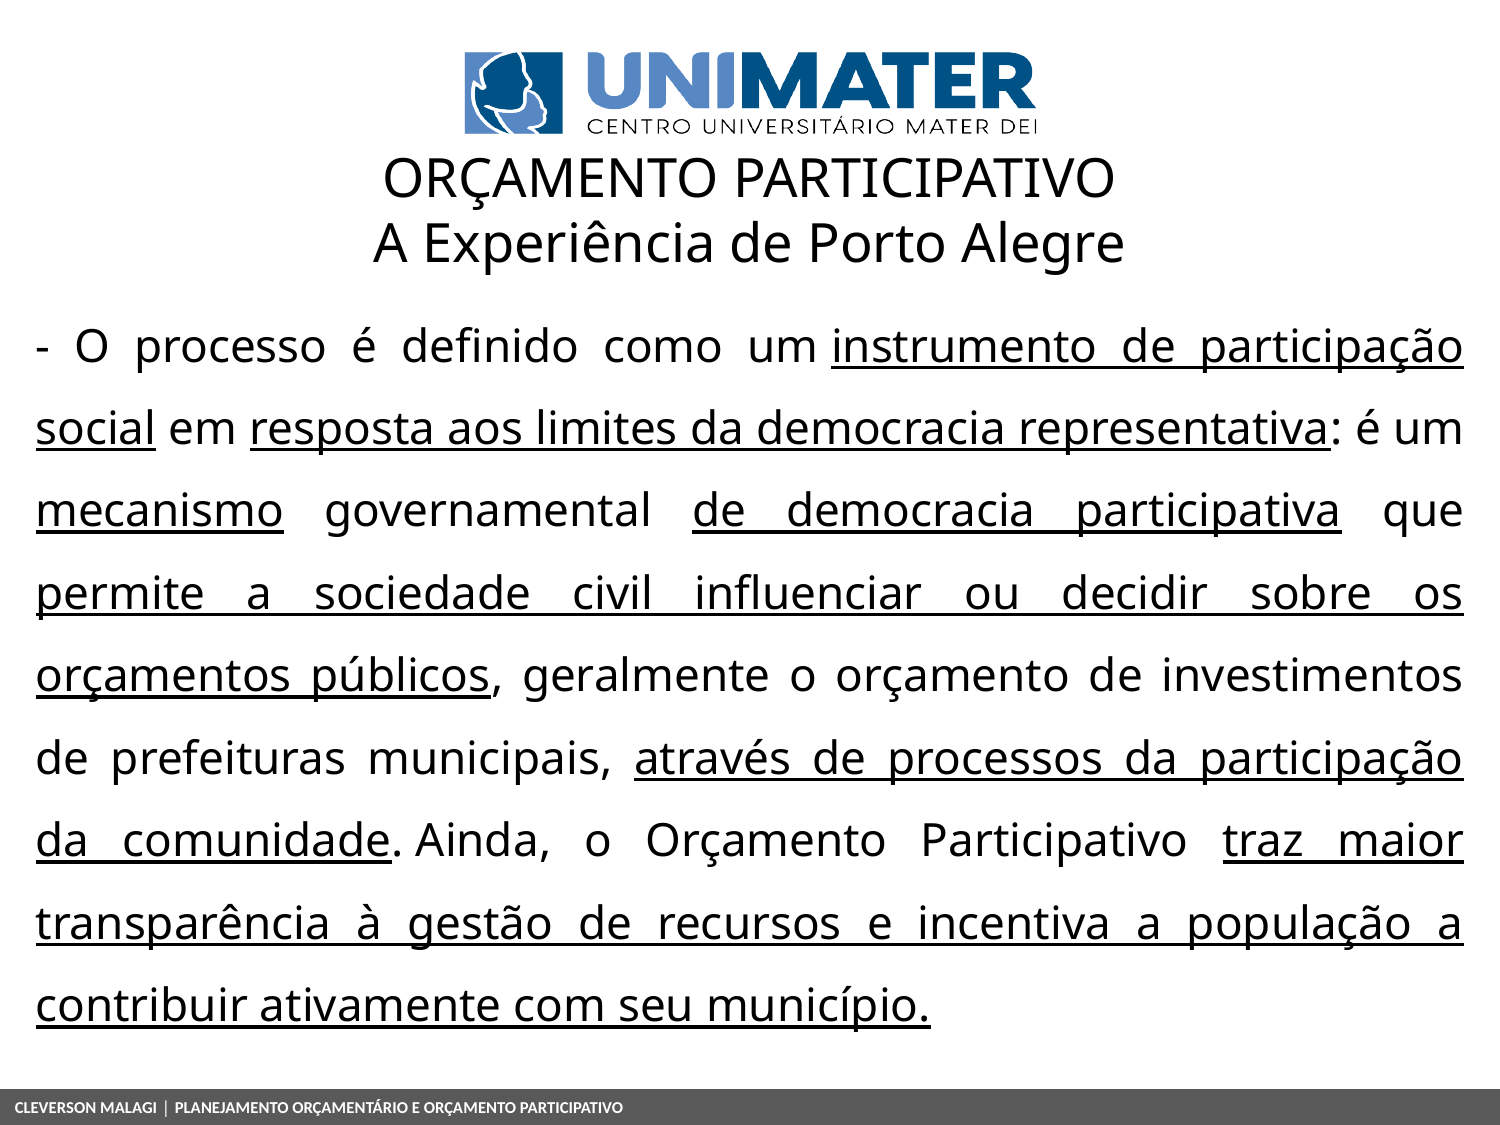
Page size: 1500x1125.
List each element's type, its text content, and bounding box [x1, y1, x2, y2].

text_box ORÇAMENTO PARTICIPATIVO A Experiência de Porto Alegre [0, 177, 1500, 281]
text_box CLEVERSON MALAGI | PLANEJAMENTO ORÇAMENTÁRIO E ORÇAMENTO PARTICIPATIVO [0, 1088, 1500, 1125]
text_box - O processo é definido como um instrumento de participação social em resposta aos limites da democracia representativa: é um mecanismo governamental de democracia participativa que permite a sociedade civil influenciar ou decidir sobre os orçamentos públicos, geralmente o orçamento de investimentos de prefeituras municipais, através de processos da participação da comunidade. Ainda, o Orçamento Participativo traz maior transparência à gestão de recursos e incentiva a população a contribuir ativamente com seu município. [20, 281, 1480, 1024]
picture [0, 7, 1500, 177]
